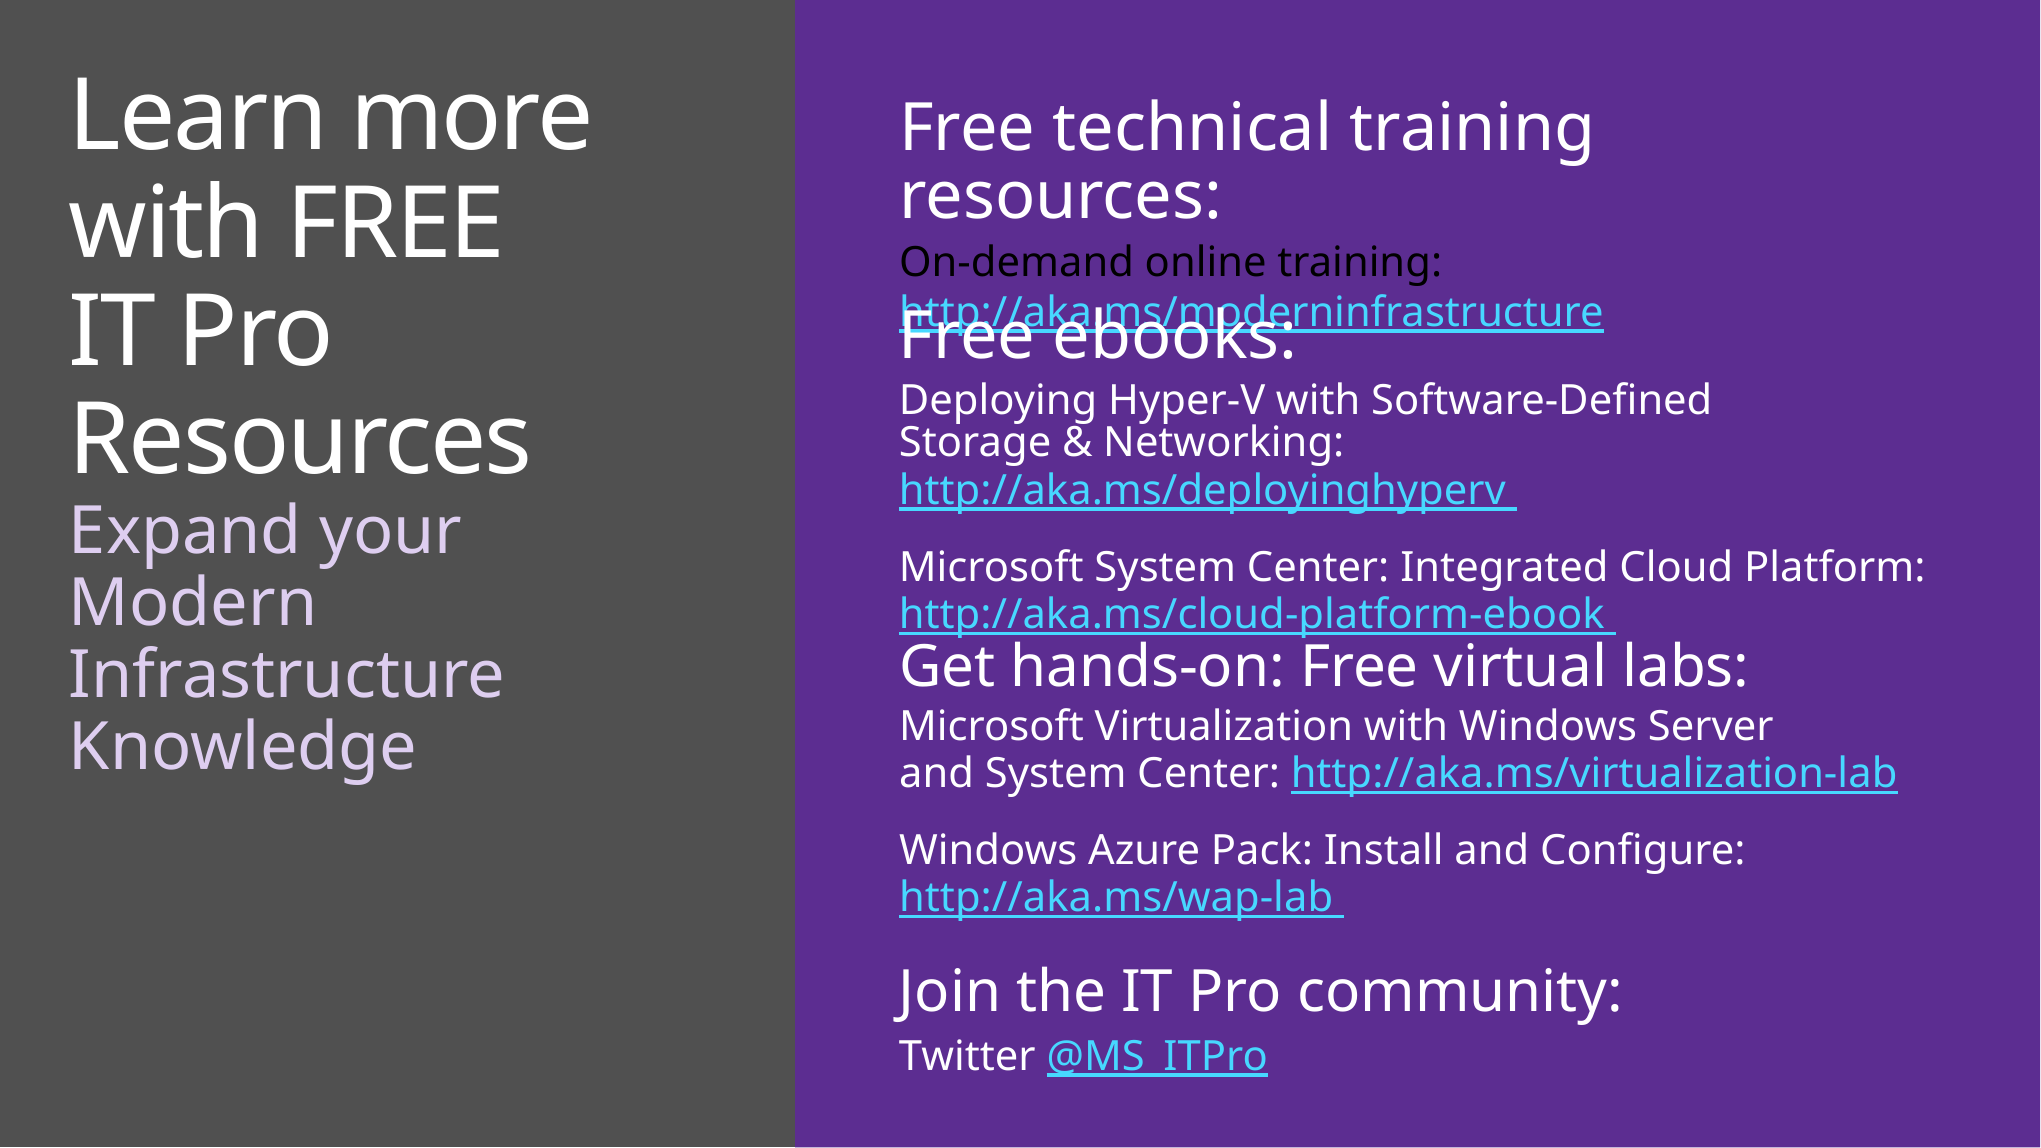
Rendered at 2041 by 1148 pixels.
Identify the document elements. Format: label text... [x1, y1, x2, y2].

list Free technical training resources: On-demand online training: http://aka.ms/moderninfrastructure [875, 81, 1946, 282]
text_box Join the IT Pro community: Twitter @MS_ITPro [875, 948, 1933, 1095]
text_box Get hands-on: Free virtual labs: Microsoft Virtualization with Windows Server and System Center: http://aka.ms/virtualization-lab Windows Azure Pack: Install and Configure: http://aka.ms/wap-lab [875, 623, 1994, 937]
text_box Expand your Modern Infrastructure Knowledge [45, 481, 770, 799]
text_box [794, 0, 2041, 1148]
text_box Free ebooks: Deploying Hyper-V with Software-Defined Storage & Networking: http://aka.ms/deployinghyperv Microsoft System Center: Integrated Cloud Platform: http://aka.ms/cloud-platform-ebook [875, 289, 1988, 623]
title Learn more with FREE IT Pro Resources [45, 48, 808, 199]
